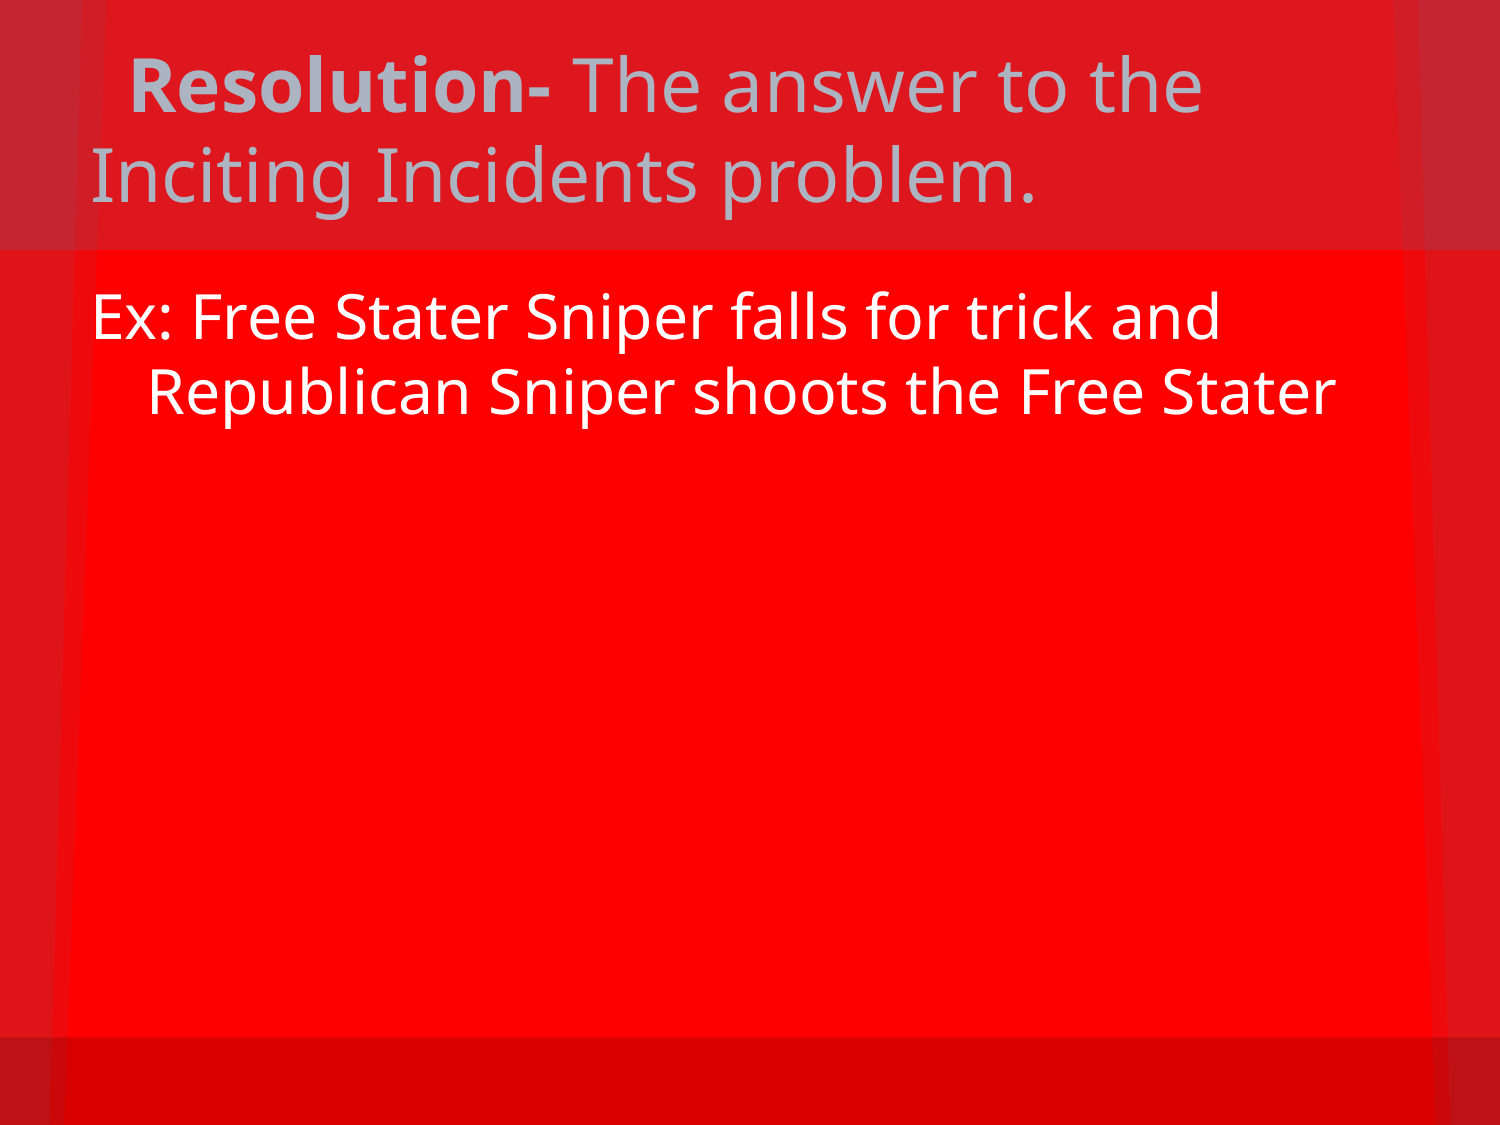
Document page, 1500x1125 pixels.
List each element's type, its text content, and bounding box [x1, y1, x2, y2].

title Resolution- The answer to the Inciting Incidents problem. [75, 45, 1425, 233]
list Ex: Free Stater Sniper falls for trick and Republican Sniper shoots the Free Stater [75, 262, 1425, 1078]
